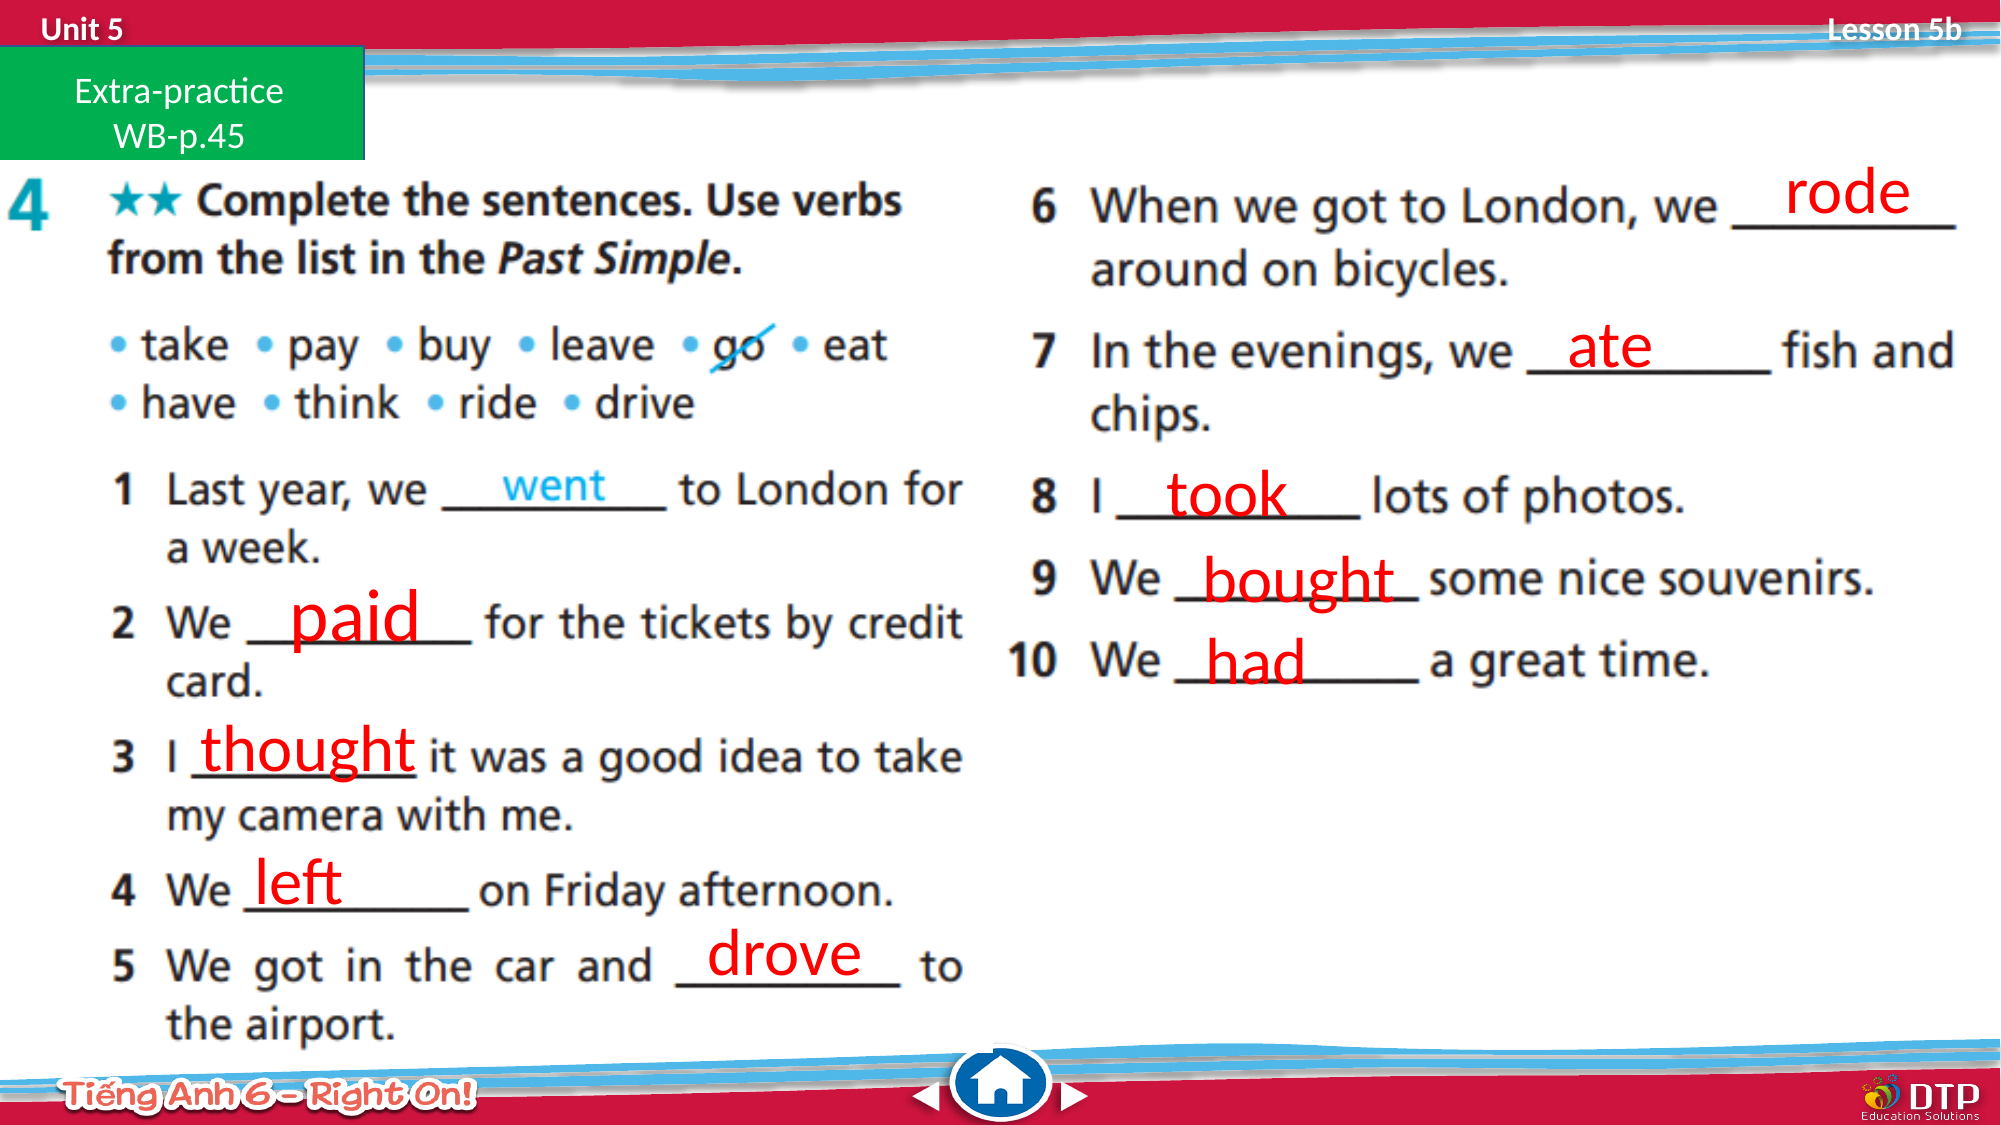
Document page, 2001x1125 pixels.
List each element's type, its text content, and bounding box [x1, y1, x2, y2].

text_box Extra-practice WB-p.45 [0, 45, 365, 160]
picture [0, 0, 2000, 1125]
text_box rode [1771, 139, 2000, 235]
